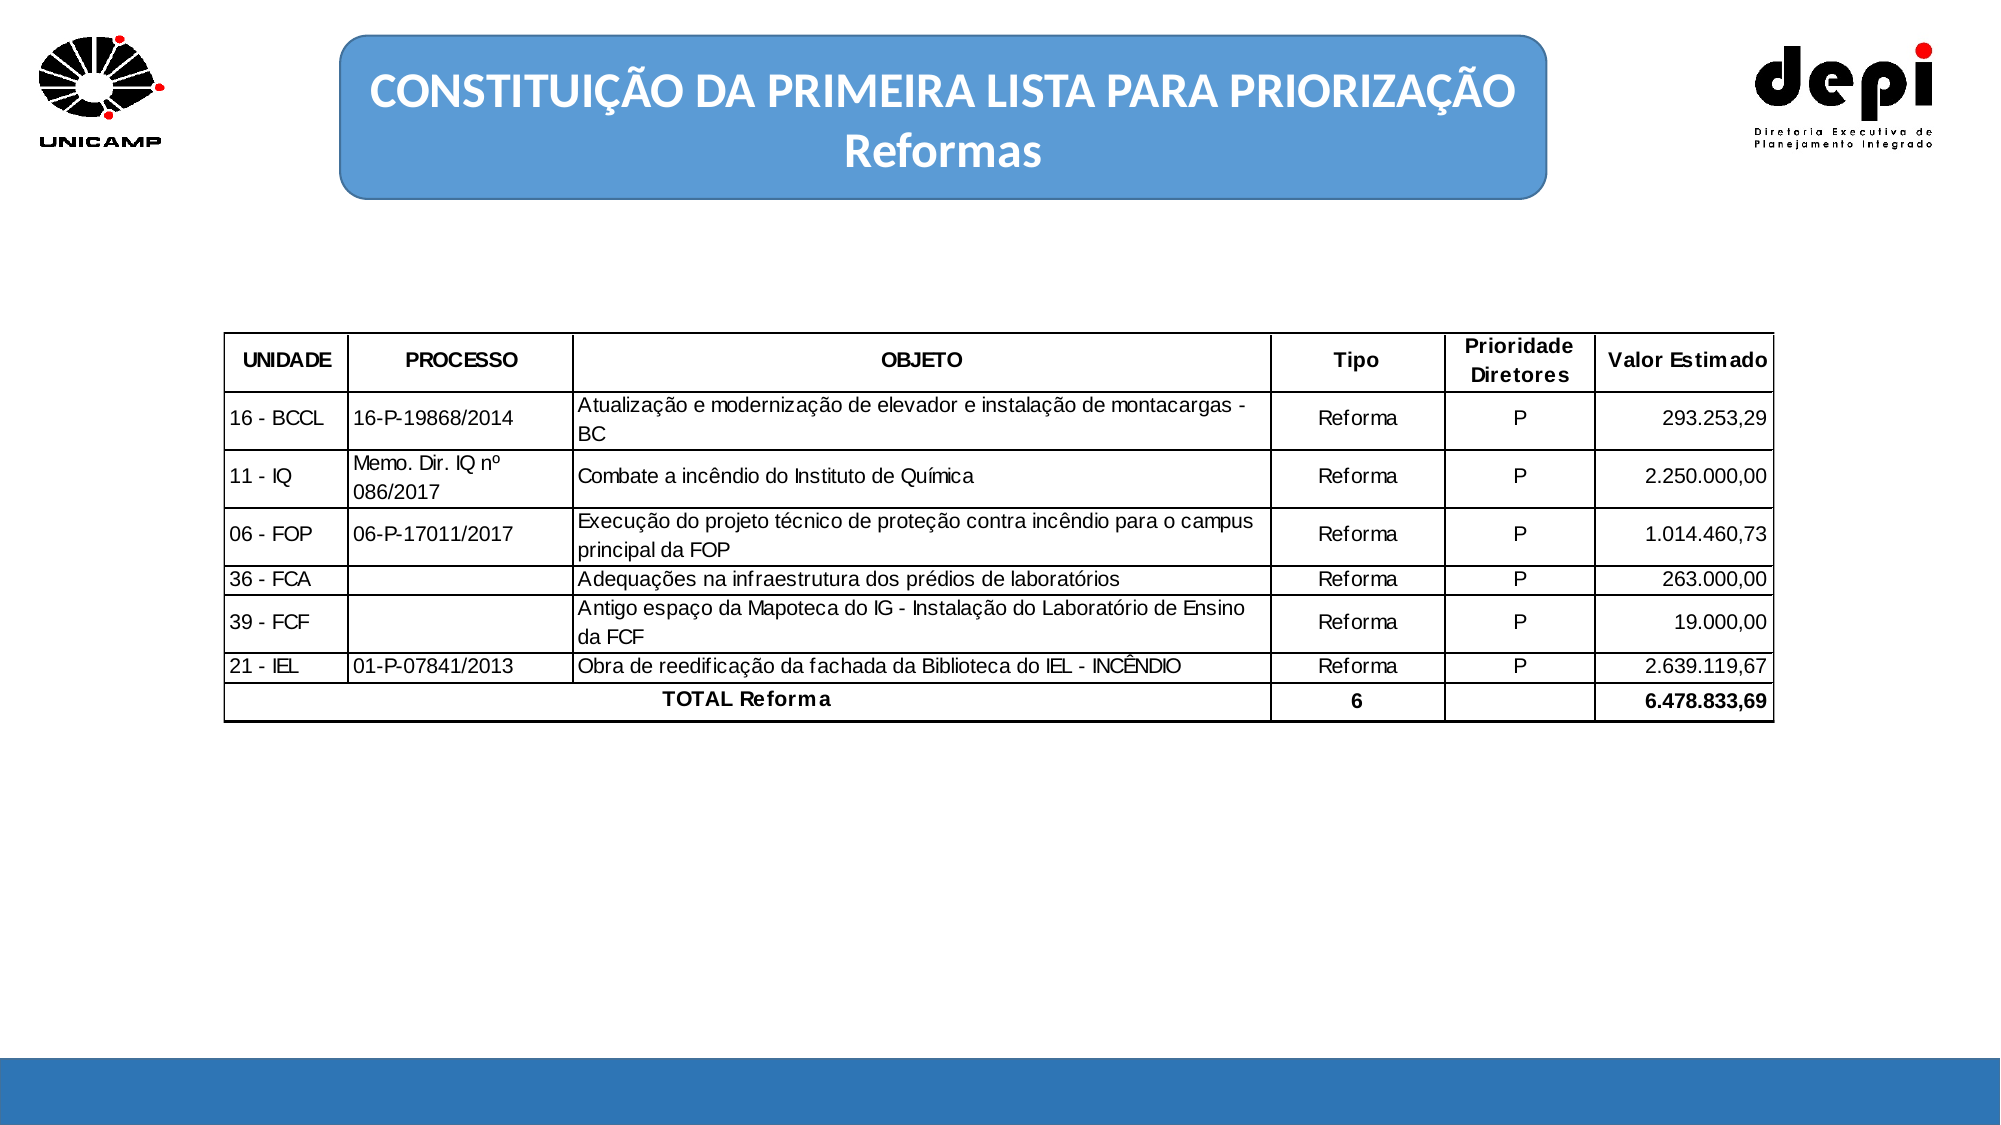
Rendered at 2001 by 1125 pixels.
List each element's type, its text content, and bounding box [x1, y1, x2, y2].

picture [1709, 0, 1968, 183]
picture [223, 332, 1777, 725]
text_box [0, 1059, 2000, 1125]
text_box CONSTITUIÇÃO DA PRIMEIRA LISTA PARA PRIORIZAÇÃO Reformas [340, 35, 1547, 199]
picture [26, 24, 178, 158]
